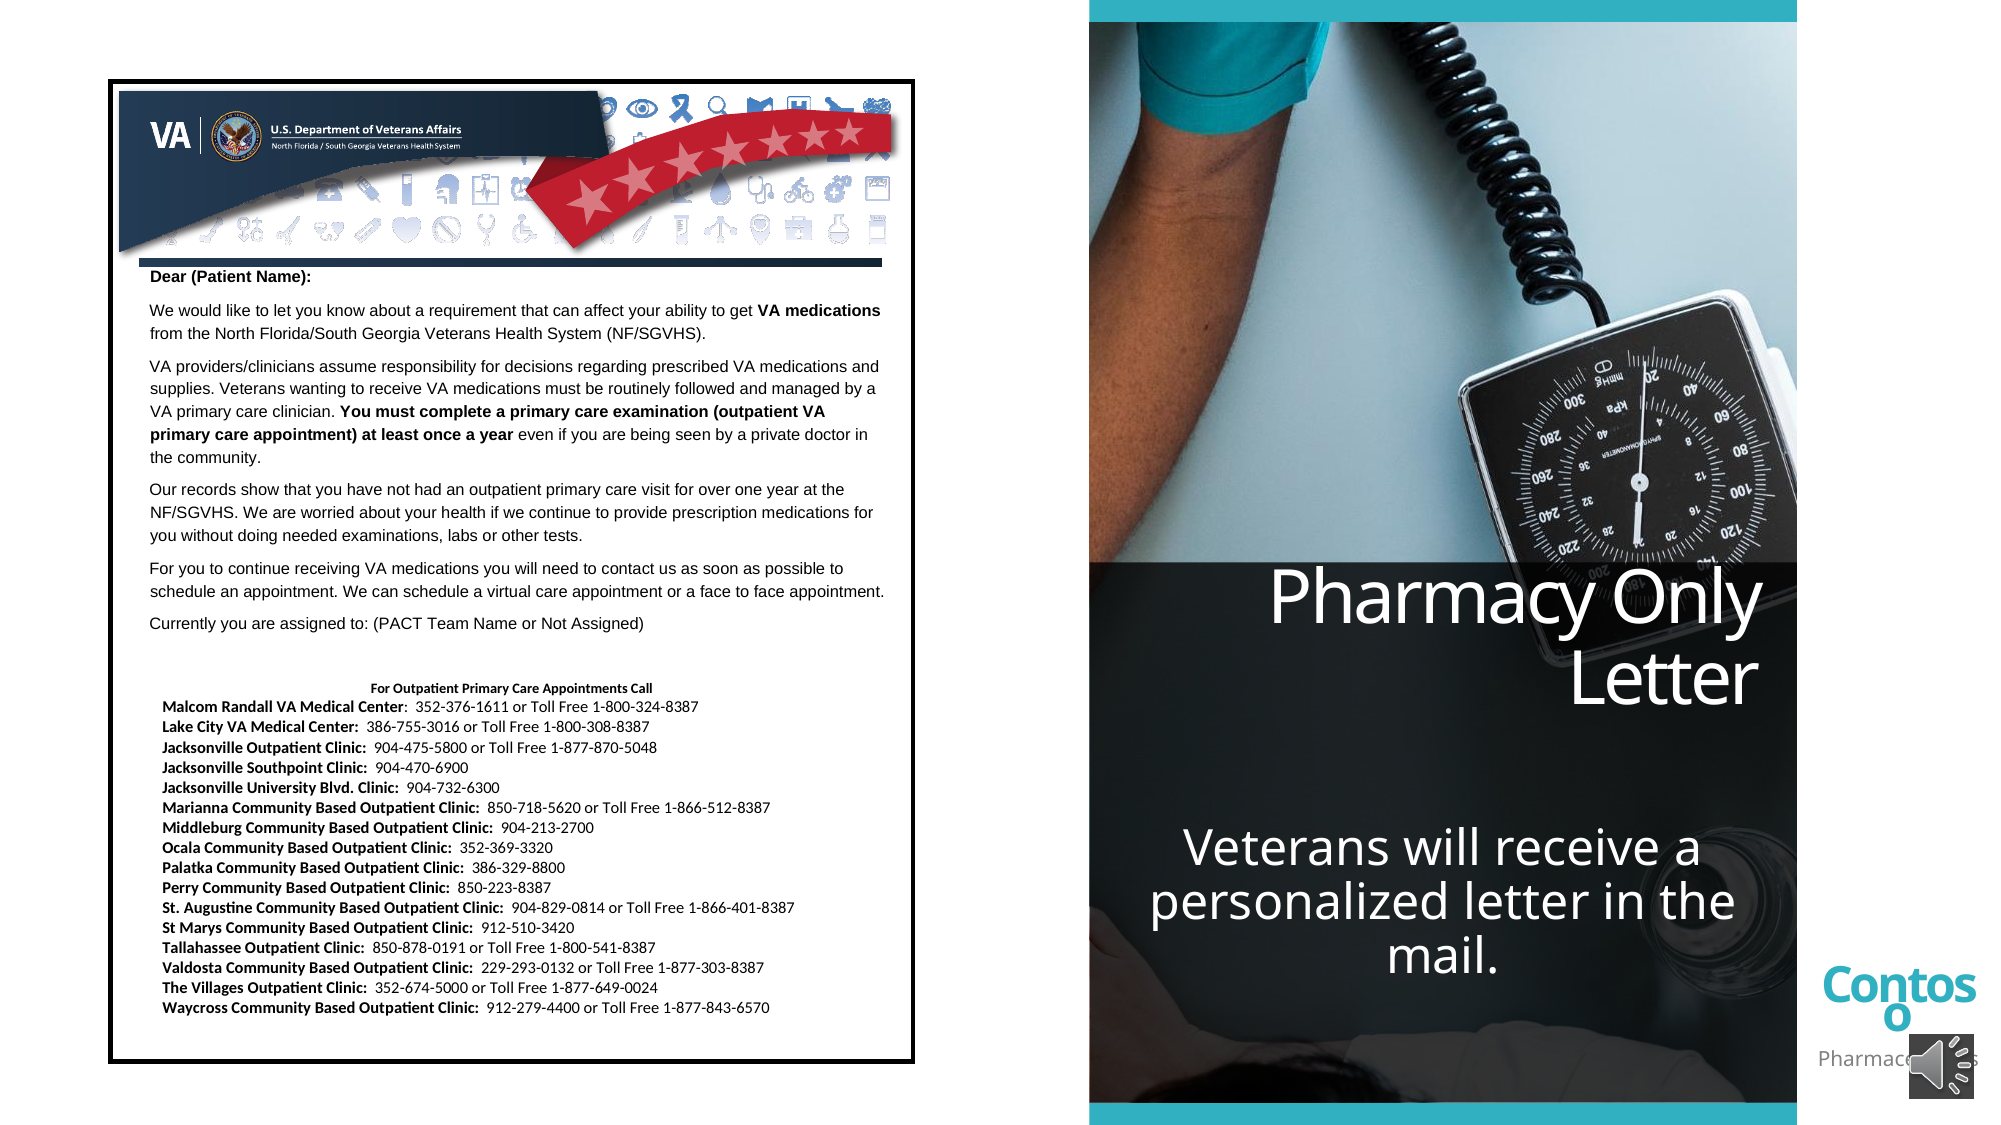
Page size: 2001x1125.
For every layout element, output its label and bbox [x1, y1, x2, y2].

picture [1089, 22, 1797, 1103]
picture [1908, 1033, 1975, 1100]
text_box [112, 84, 911, 1060]
text_box [1826, 910, 1984, 1032]
